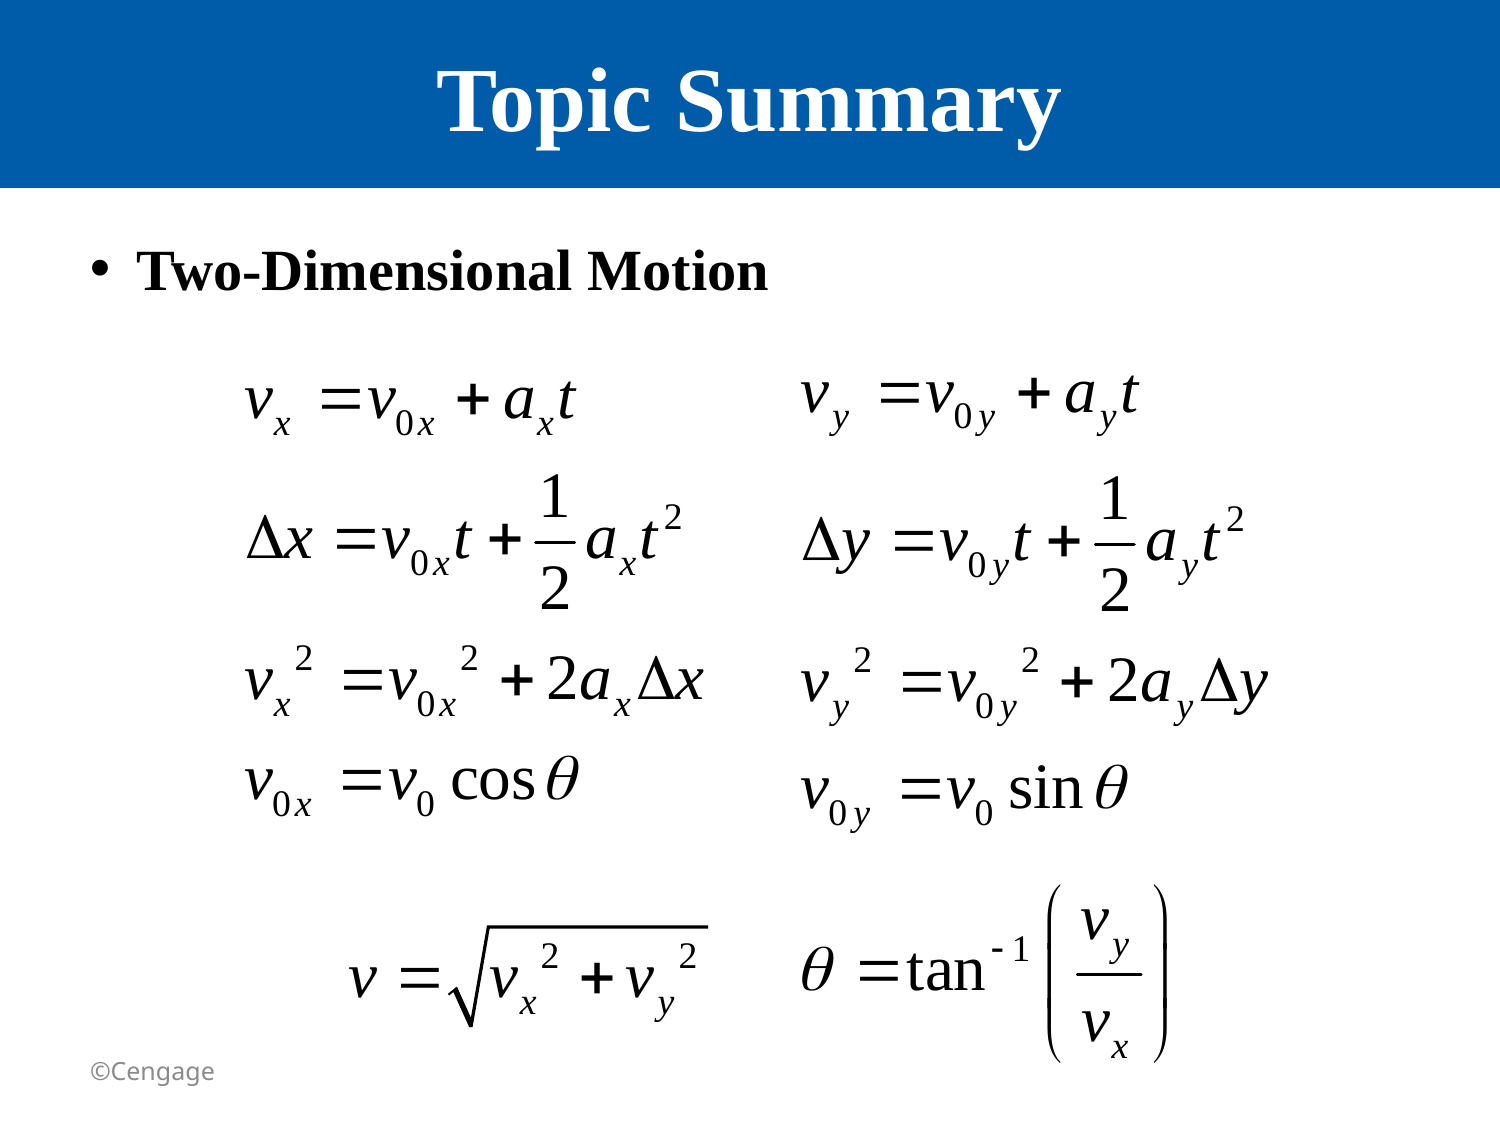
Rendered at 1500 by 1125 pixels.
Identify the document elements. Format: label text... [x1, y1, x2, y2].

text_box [337, 906, 723, 1043]
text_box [232, 349, 723, 836]
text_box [789, 348, 1286, 848]
picture [0, 0, 1500, 188]
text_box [789, 867, 1188, 1082]
footer ©Cengage [75, 1042, 550, 1103]
title Topic Summary [75, 1, 1425, 188]
text_box Two-Dimensional Motion [75, 224, 1371, 310]
